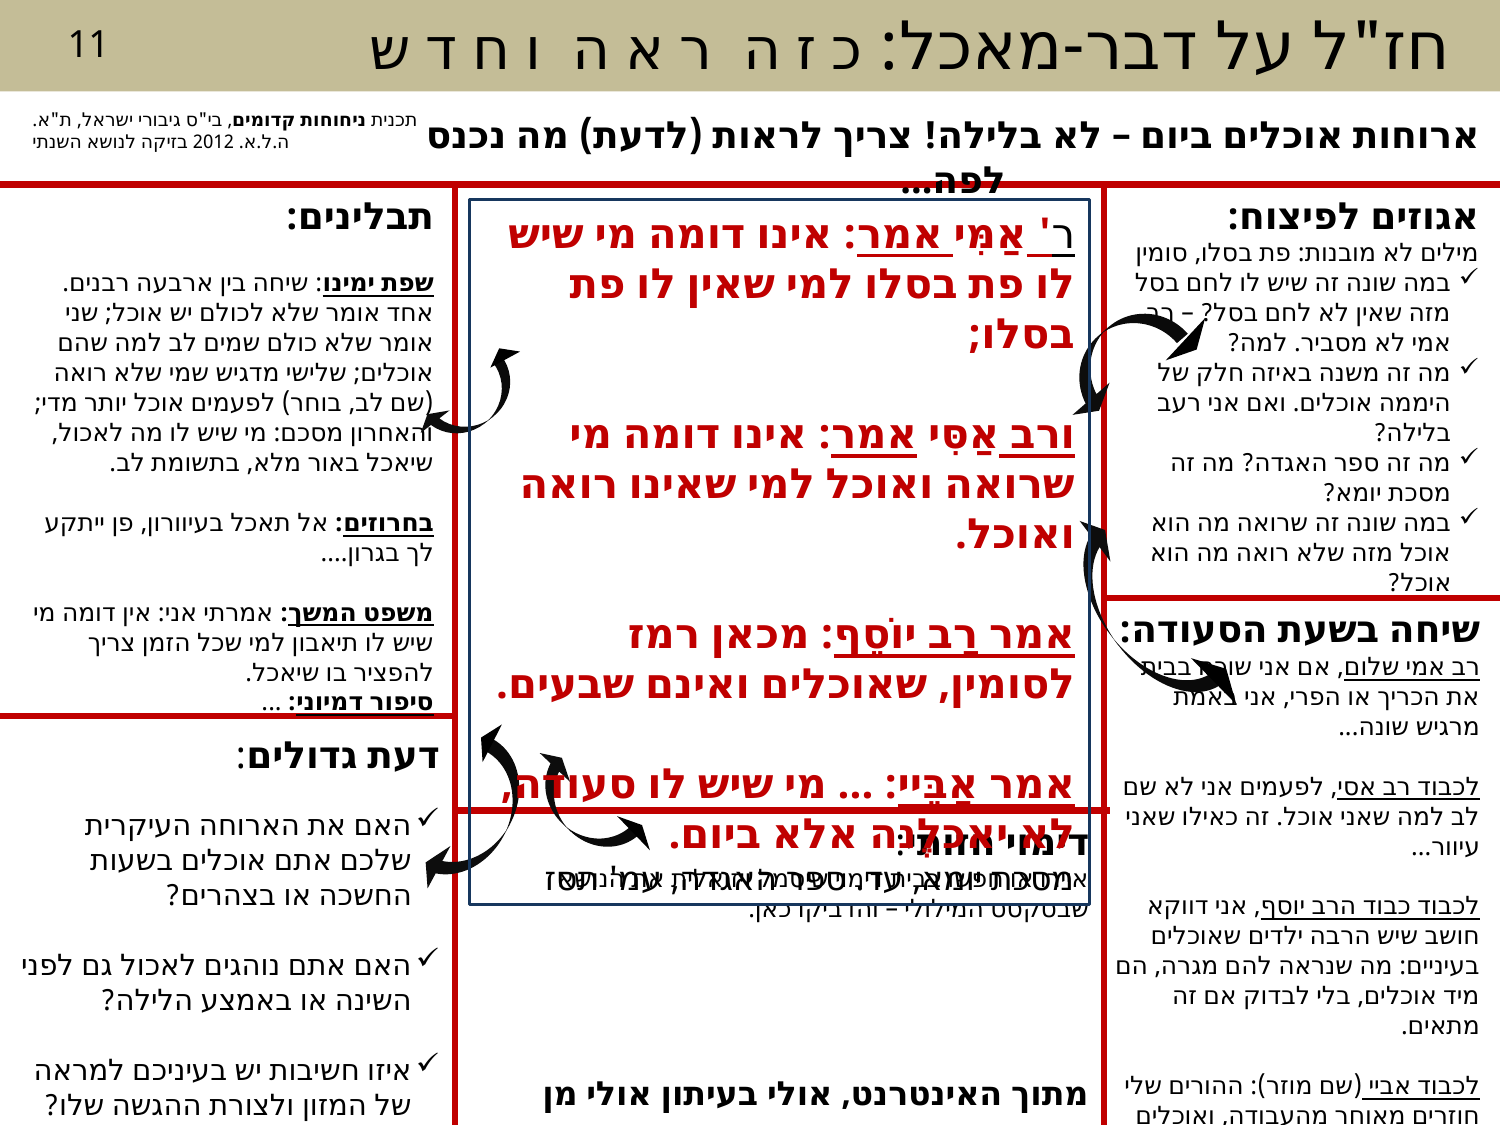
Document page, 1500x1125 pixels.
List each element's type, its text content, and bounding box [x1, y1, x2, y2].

text_box שיחה בשעת הסעודה: רב אמי שלום, אם אני שוכח בבית את הכריך או הפרי, אני באמת מרגיש שונה... לכבוד רב אסי, לפעמים אני לא שם לב למה שאני אוכל. זה כאילו שאני עיוור... לכבוד כבוד הרב יוסף, אני דווקא חושב שיש הרבה ילדים שאוכלים בעיניים: מה שנראה להם מגרה, הם מיד אוכלים, בלי לבדוק אם זה מתאים. לכבוד אביי (שם מוזר): ההורים שלי חוזרים מאוחר מהעבודה, ואוכלים בלילה, אבל רק מזון קל ובריא. [1234, 606, 1495, 659]
text_box חז"ל על דבר-מאכל: כ ז ה ר א ה ו ח ד ש [312, 0, 1465, 91]
text_box [0, 0, 1500, 92]
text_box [1102, 505, 1229, 725]
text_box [1044, 315, 1199, 388]
text_box ארוחות אוכלים ביום – לא בלילה! צריך לראות (לדעת) מה נכנס לפה... [395, 191, 1500, 208]
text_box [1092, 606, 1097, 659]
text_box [554, 781, 644, 853]
text_box ר' אַמִּי אמר: אינו דומה מי שיש לו פת בסלו למי שאין לו פת בסלו; ורב אַסִּי אמר: אינו דומה מי שרואה ואוכל למי שאינו רואה ואוכל. אמר רַב יוֹסֵף: מכאן רמז לסומין, שאוכלים ואינם שבעים. אמר אַבֵּיי: ... מי שיש לו סעודה, לא יאכלֶנה אלא ביום. מסכת יומא, עד. ספר האגדה, עמ' תסז [469, 818, 1090, 905]
text_box אגוזים לפיצוח: מילים לא מובנות: פת בסלו, סומין במה שונה זה שיש לו לחם בסל מזה שאין לא לחם בסל? – רב אמי לא מסביר. למה? מה זה משנה באיזה חלק של היממה אוכלים. ואם אני רעב בלילה? מה זה ספר האגדה? מה זה מסכת יומא? במה שונה זה שרואה מה הוא אוכל מזה שלא רואה מה הוא אוכל? [1110, 208, 1495, 597]
text_box תבלינים: שפת ימינו: שיחה בין ארבעה רבנים. אחד אומר שלא לכולם יש אוכל; שני אומר שלא כולם שמים לב למה שהם אוכלים; שלישי מדגיש שמי שלא רואה (שם לב, בוחר) לפעמים אוכל יותר מדי; והאחרון מסכם: מי שיש לו מה לאכול, שיאכל באור מלא, בתשומת לב. בחרוזים: אל תאכל בעיוורון, פן ייתקע לך בגרון.... משפט המשך: אמרתי אני: אין דומה מי שיש לו תיאבון למי שכל הזמן צריך להפציר בו שיאכל. סיפור דמיוני: ... [0, 670, 449, 715]
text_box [383, 764, 550, 857]
text_box דימוי חזותי: איירו או חפשו בבית דימוי שיסמל ויזואלית את הנושא שבטקסט המילולי – והדביקו כאן. מתוך האינטרנט, אולי בעיתון אולי מן הדימיון. [458, 818, 1105, 1125]
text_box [414, 347, 527, 430]
text_box ר' אַמִּי אמר: אינו דומה מי שיש לו פת בסלו למי שאין לו פת בסלו; ורב אַסִּי אמר: אינו דומה מי שרואה ואוכל למי שאינו רואה ואוכל. אמר רַב יוֹסֵף: מכאן רמז לסומין, שאוכלים ואינם שבעים. אמר אַבֵּיי: ... מי שיש לו סעודה, לא יאכלֶנה אלא ביום. מסכת יומא, עד. ספר האגדה, עמ' תסז [469, 669, 1090, 809]
text_box 11 [20, 13, 124, 73]
text_box ר' אַמִּי אמר: אינו דומה מי שיש לו פת בסלו למי שאין לו פת בסלו; ורב אַסִּי אמר: אינו דומה מי שרואה ואוכל למי שאינו רואה ואוכל. אמר רַב יוֹסֵף: מכאן רמז לסומין, שאוכלים ואינם שבעים. אמר אַבֵּיי: ... מי שיש לו סעודה, לא יאכלֶנה אלא ביום. מסכת יומא, עד. ספר האגדה, עמ' תסז [469, 208, 1090, 661]
text_box [458, 208, 469, 232]
text_box דעת גדולים: האם את הארוחה העיקרית שלכם אתם אוכלים בשעות החשכה או בצהרים? האם אתם נוהגים לאכול גם לפני השינה או באמצע הלילה? איזו חשיבות יש בעיניכם למראה של המזון ולצורת ההגשה שלו? [0, 724, 452, 1125]
text_box [1090, 208, 1105, 232]
text_box שיחה בשעת הסעודה: רב אמי שלום, אם אני שוכח בבית את הכריך או הפרי, אני באמת מרגיש שונה... לכבוד רב אסי, לפעמים אני לא שם לב למה שאני אוכל. זה כאילו שאני עיוור... לכבוד כבוד הרב יוסף, אני דווקא חושב שיש הרבה ילדים שאוכלים בעיניים: מה שנראה להם מגרה, הם מיד אוכלים, בלי לבדוק אם זה מתאים. לכבוד אביי (שם מוזר): ההורים שלי חוזרים מאוחר מהעבודה, ואוכלים בלילה, אבל רק מזון קל ובריא. [1092, 669, 1495, 1125]
text_box תבלינים: שפת ימינו: שיחה בין ארבעה רבנים. אחד אומר שלא לכולם יש אוכל; שני אומר שלא כולם שמים לב למה שהם אוכלים; שלישי מדגיש שמי שלא רואה (שם לב, בוחר) לפעמים אוכל יותר מדי; והאחרון מסכם: מי שיש לו מה לאכול, שיאכל באור מלא, בתשומת לב. בחרוזים: אל תאכל בעיוורון, פן ייתקע לך בגרון.... משפט המשך: אמרתי אני: אין דומה מי שיש לו תיאבון למי שכל הזמן צריך להפציר בו שיאכל. סיפור דמיוני: ... [0, 193, 449, 661]
text_box ארוחות אוכלים ביום – לא בלילה! צריך לראות (לדעת) מה נכנס לפה... [395, 103, 1500, 184]
text_box תכנית ניחוחות קדומים, בי"ס גיבורי ישראל, ת"א. ה.ל.א. 2012 בזיקה לנושא השנתי [17, 100, 644, 160]
